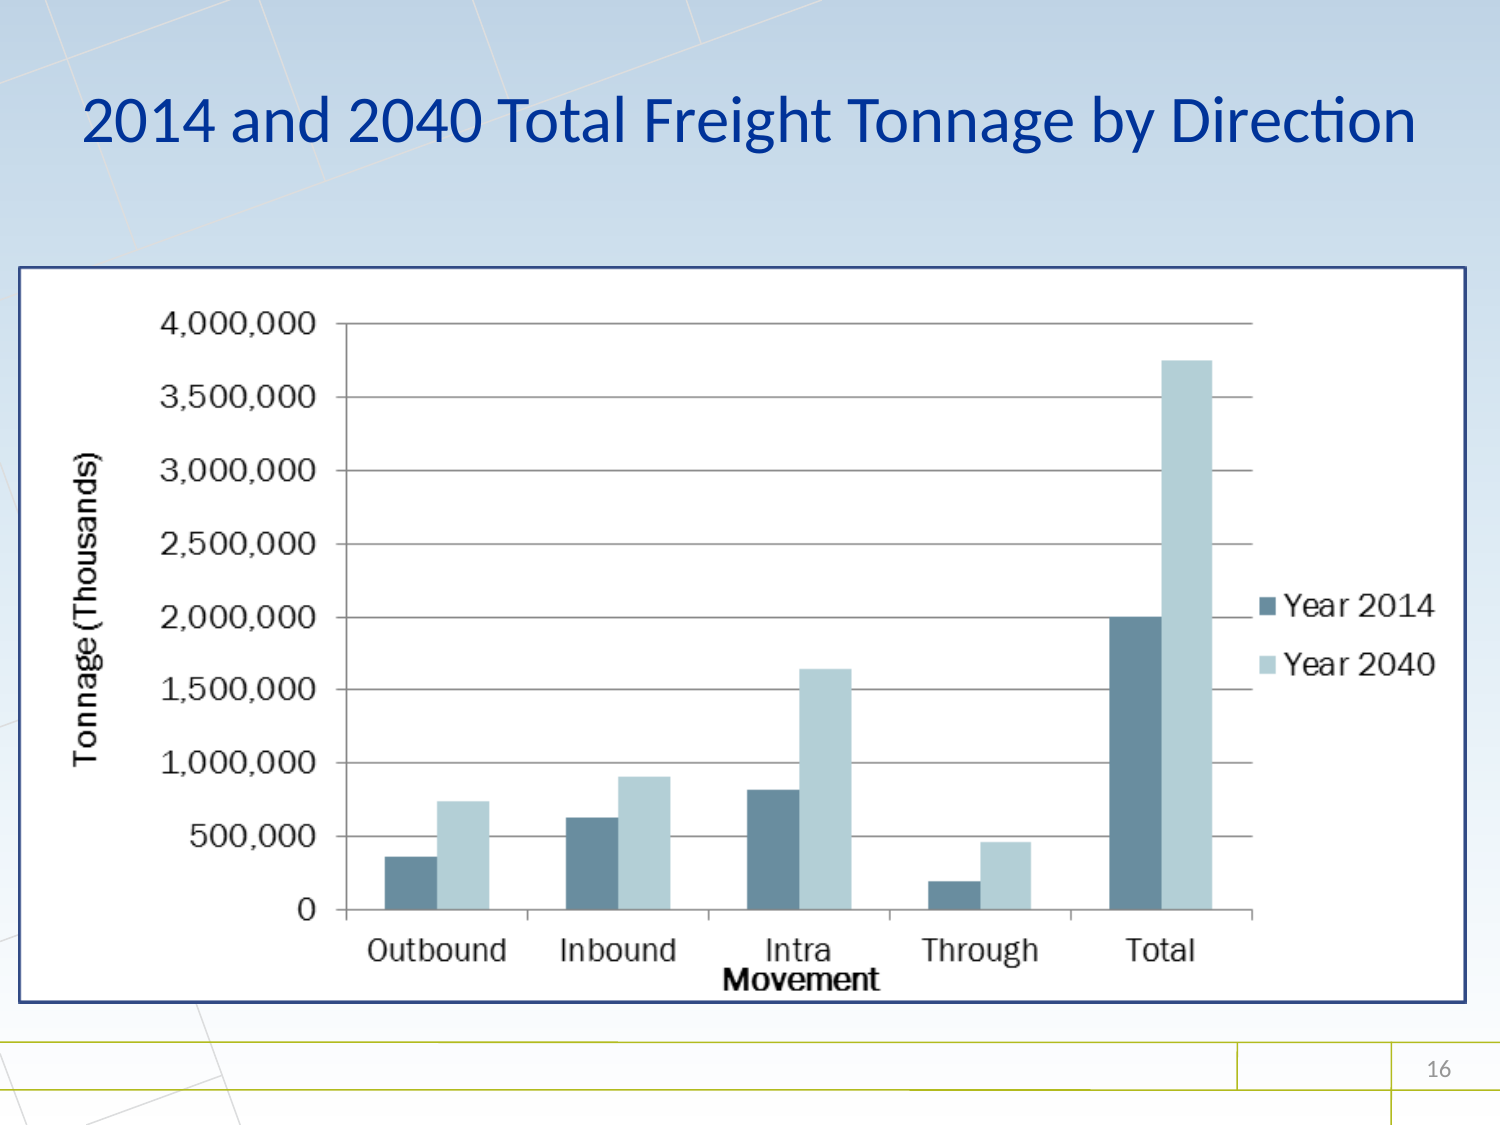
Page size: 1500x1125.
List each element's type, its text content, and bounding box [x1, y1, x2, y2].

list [17, 265, 1468, 1004]
slide_number 16 [1391, 1037, 1467, 1098]
title 2014 and 2040 Total Freight Tonnage by Direction [0, 0, 1500, 233]
